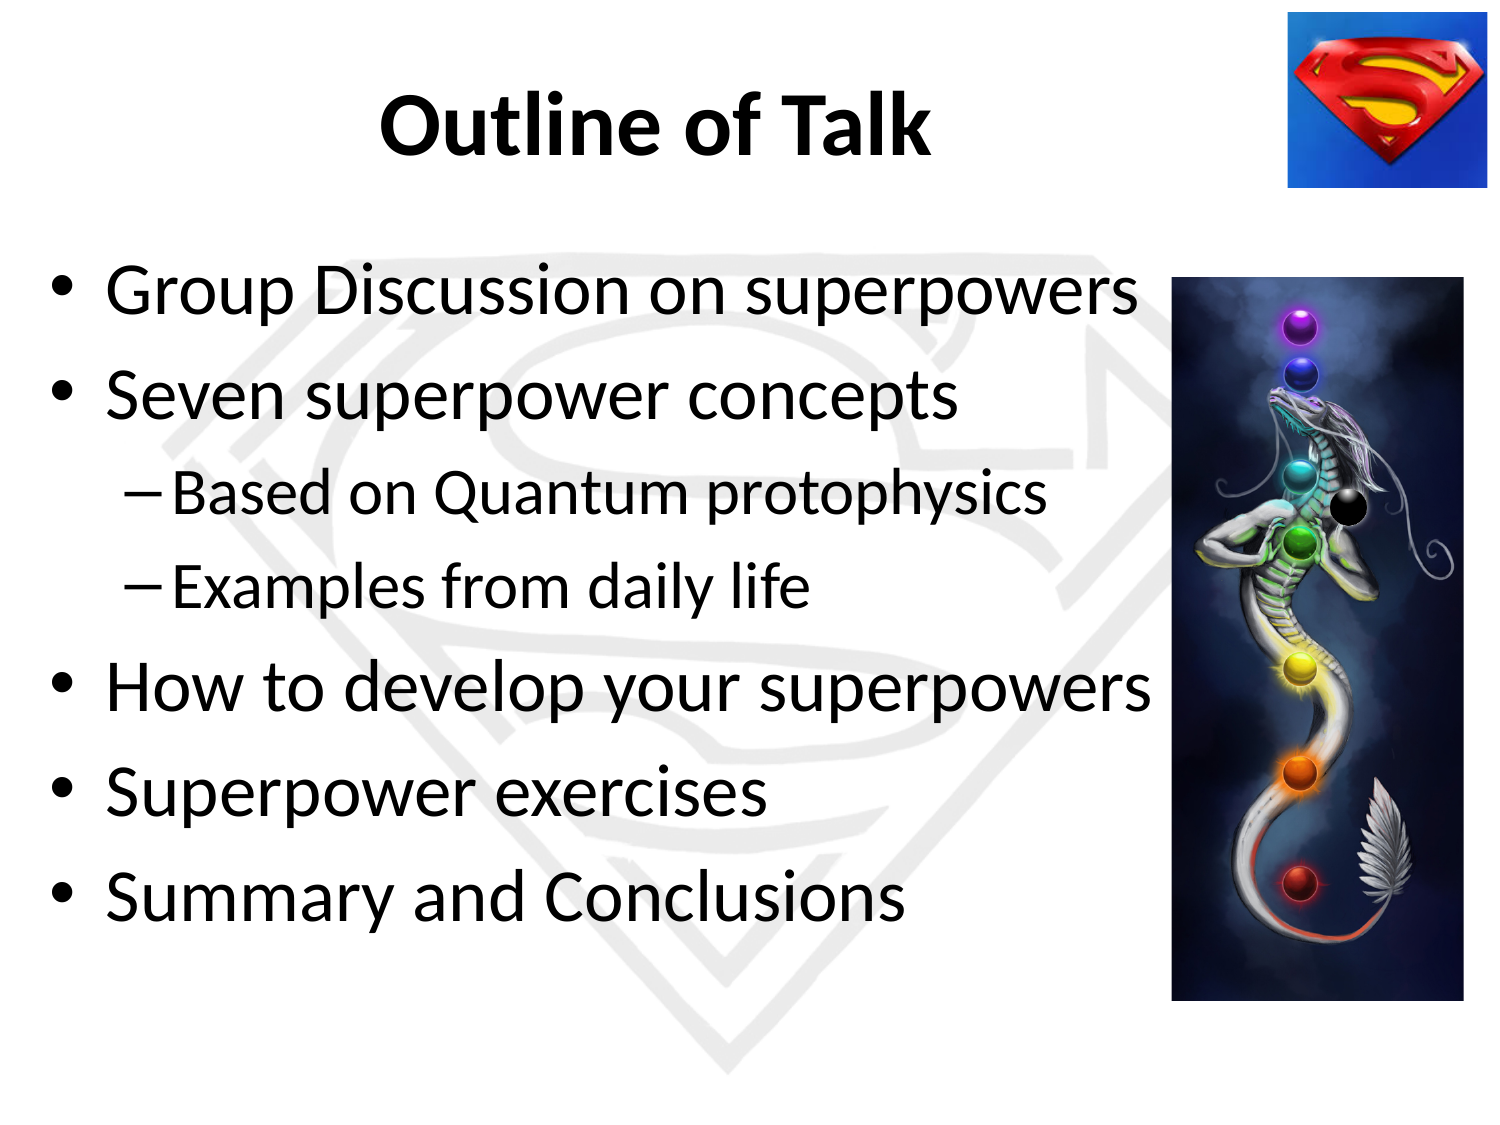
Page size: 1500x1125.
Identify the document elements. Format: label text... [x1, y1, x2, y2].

list Group Discussion on superpowers Seven superpower concepts Based on Quantum protophysics Examples from daily life How to develop your superpowers Superpower exercises Summary and Conclusions [34, 232, 1310, 975]
title Outline of Talk [62, 24, 1250, 213]
picture [1287, 12, 1488, 188]
picture [1171, 277, 1465, 1001]
